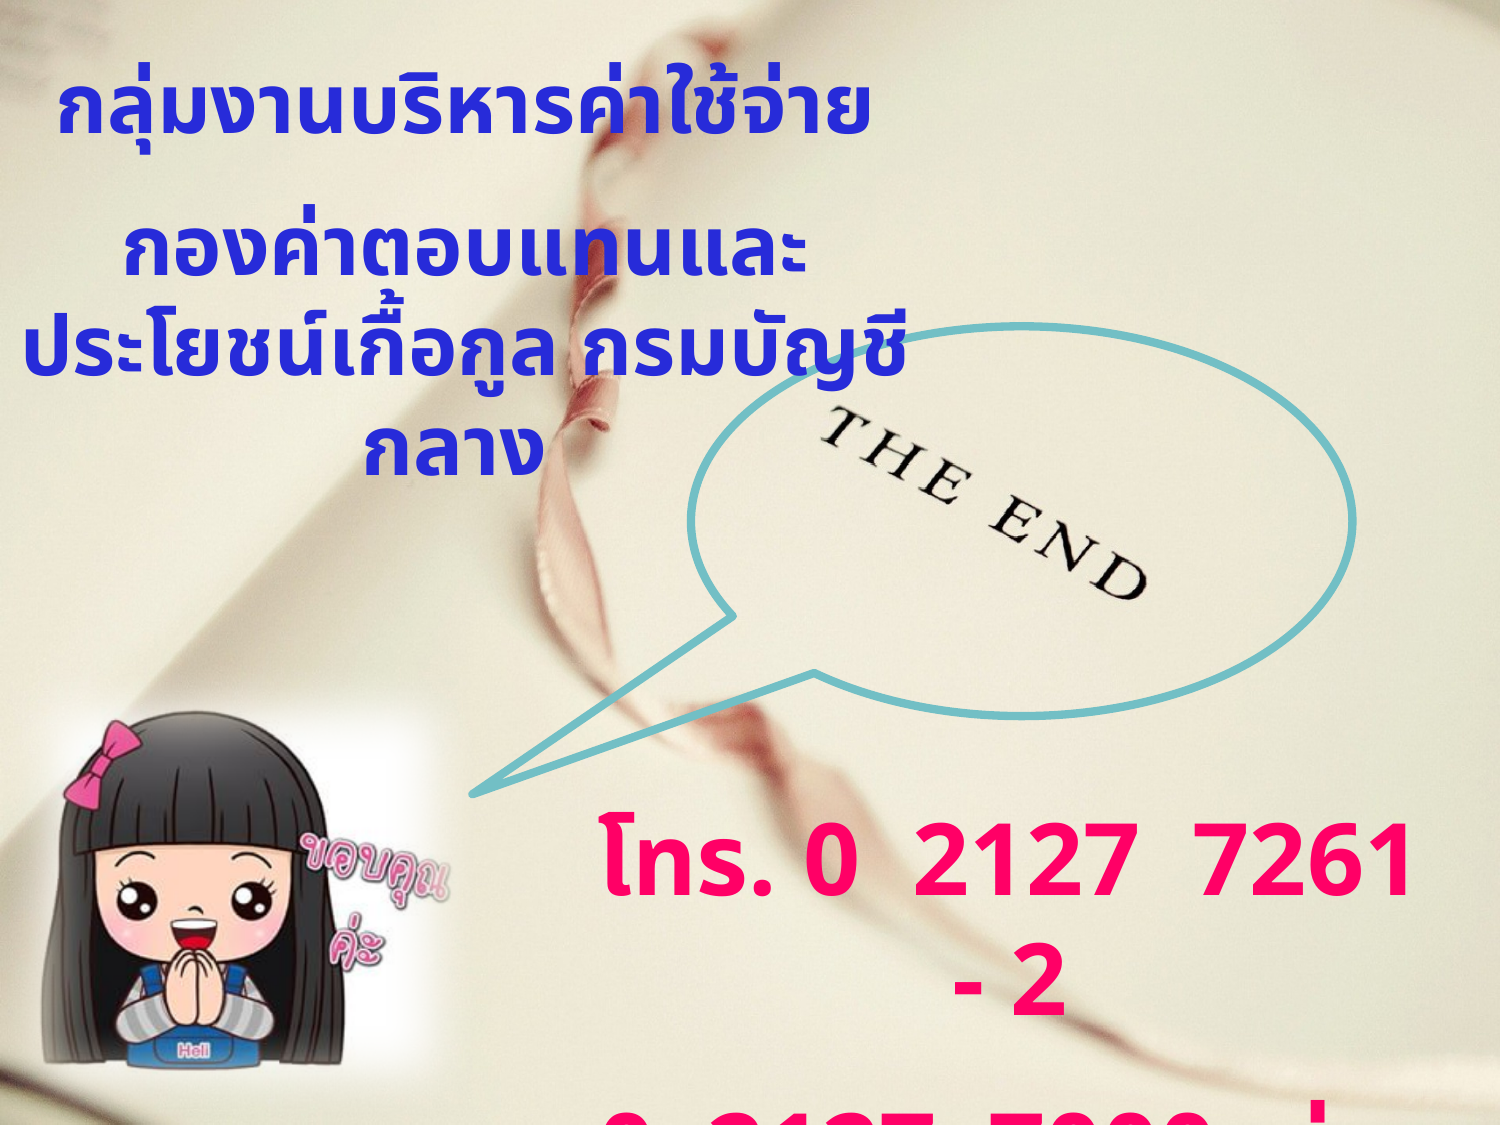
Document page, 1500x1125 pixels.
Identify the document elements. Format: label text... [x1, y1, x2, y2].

text_box [488, 324, 1355, 791]
text_box โทร. 0 2127 7261 - 2 0 2127 7000 ต่อ 4851, 6520 [572, 787, 1447, 1125]
picture [0, 0, 1500, 1125]
text_box กลุ่มงานบริหารค่าใช้จ่าย กองค่าตอบแทนและประโยชน์เกื้อกูล กรมบัญชีกลาง [0, 42, 941, 500]
